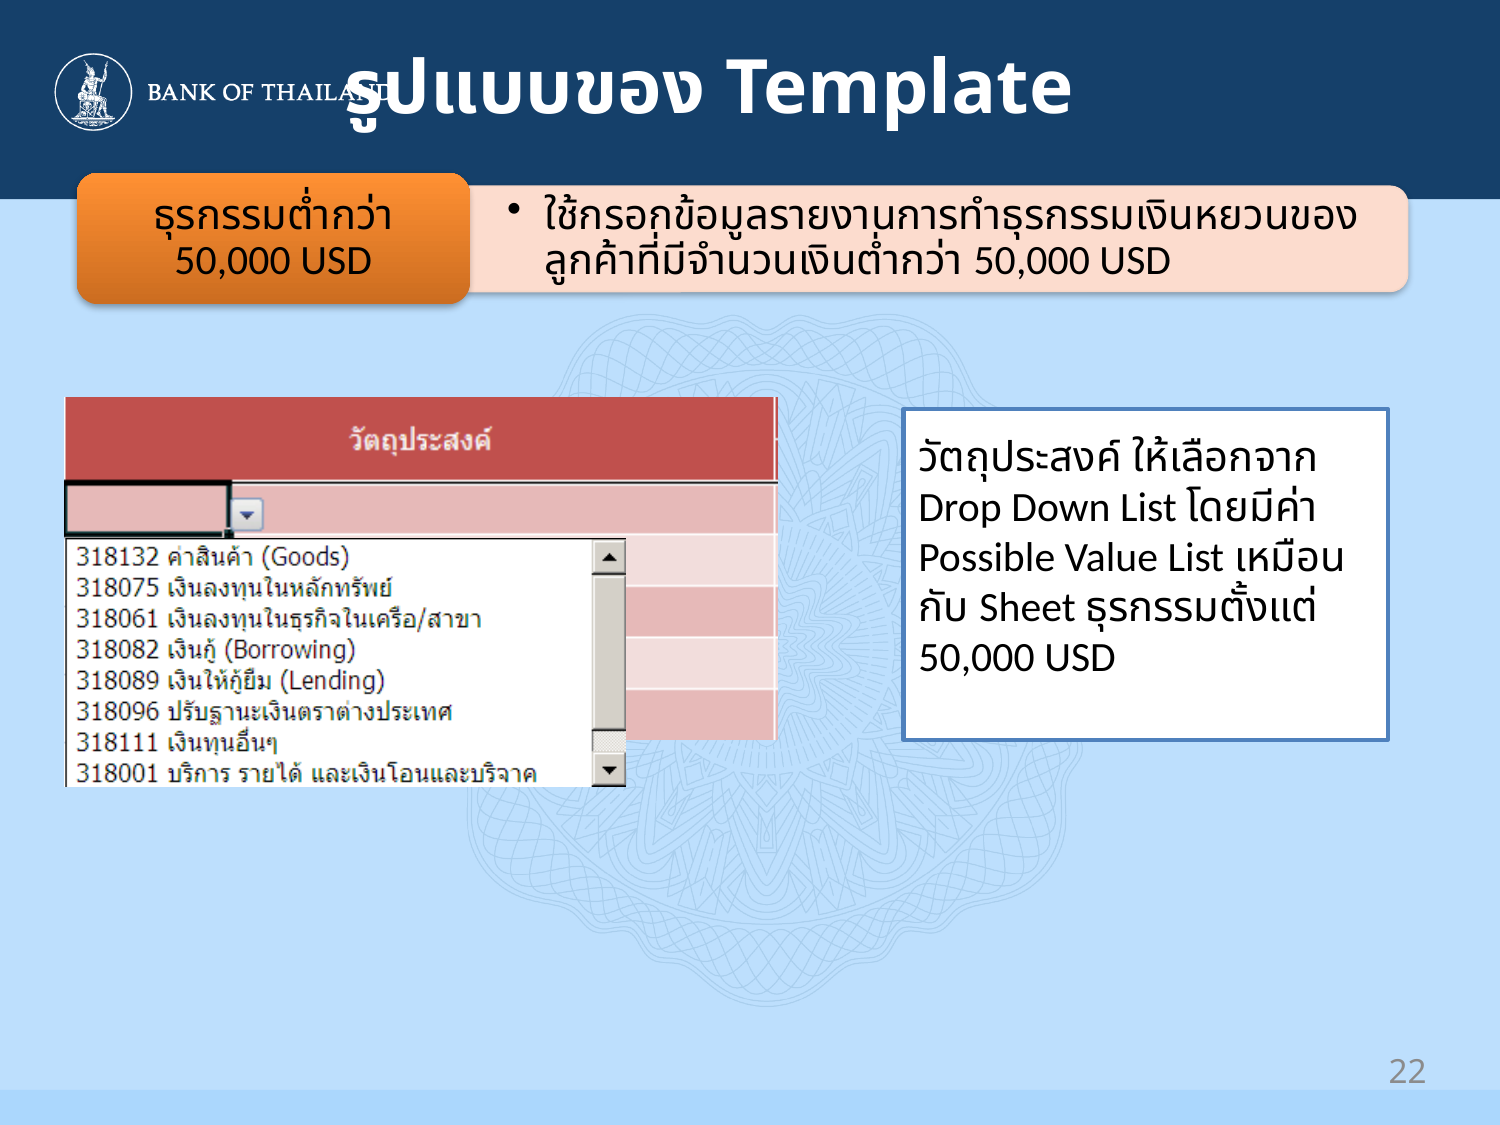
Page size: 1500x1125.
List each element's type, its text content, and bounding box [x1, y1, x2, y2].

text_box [76, 172, 1408, 305]
slide_number 22 [1091, 1042, 1442, 1103]
picture [0, 0, 1500, 1125]
text_box รูปแบบของ Template [17, 30, 1401, 173]
text_box วัตถุประสงค์ ให้เลือกจาก Drop Down List โดยมีค่า Possible Value List เหมือนกับ Sheet ธุรกรรมตั้งแต่ 50,000 USD [901, 407, 1390, 742]
